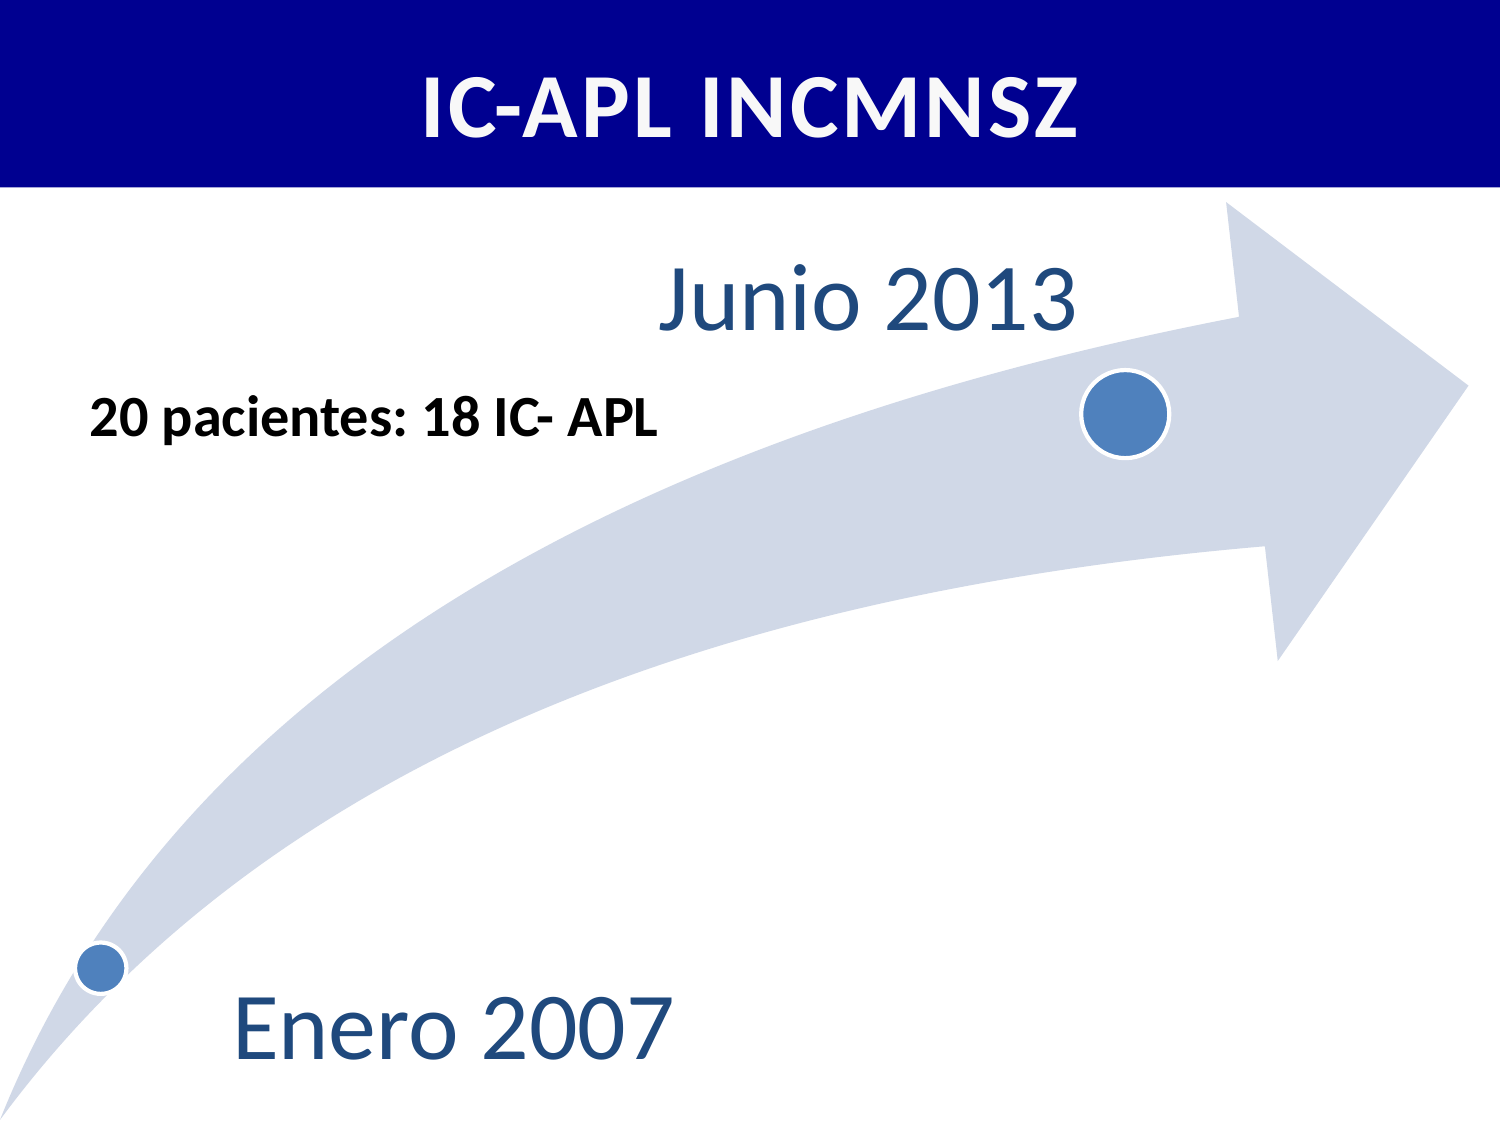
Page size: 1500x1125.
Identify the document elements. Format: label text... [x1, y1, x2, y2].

title IC-APL INCMNSZ [75, 14, 1425, 188]
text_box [0, 201, 1469, 1125]
text_box [0, 0, 1500, 188]
